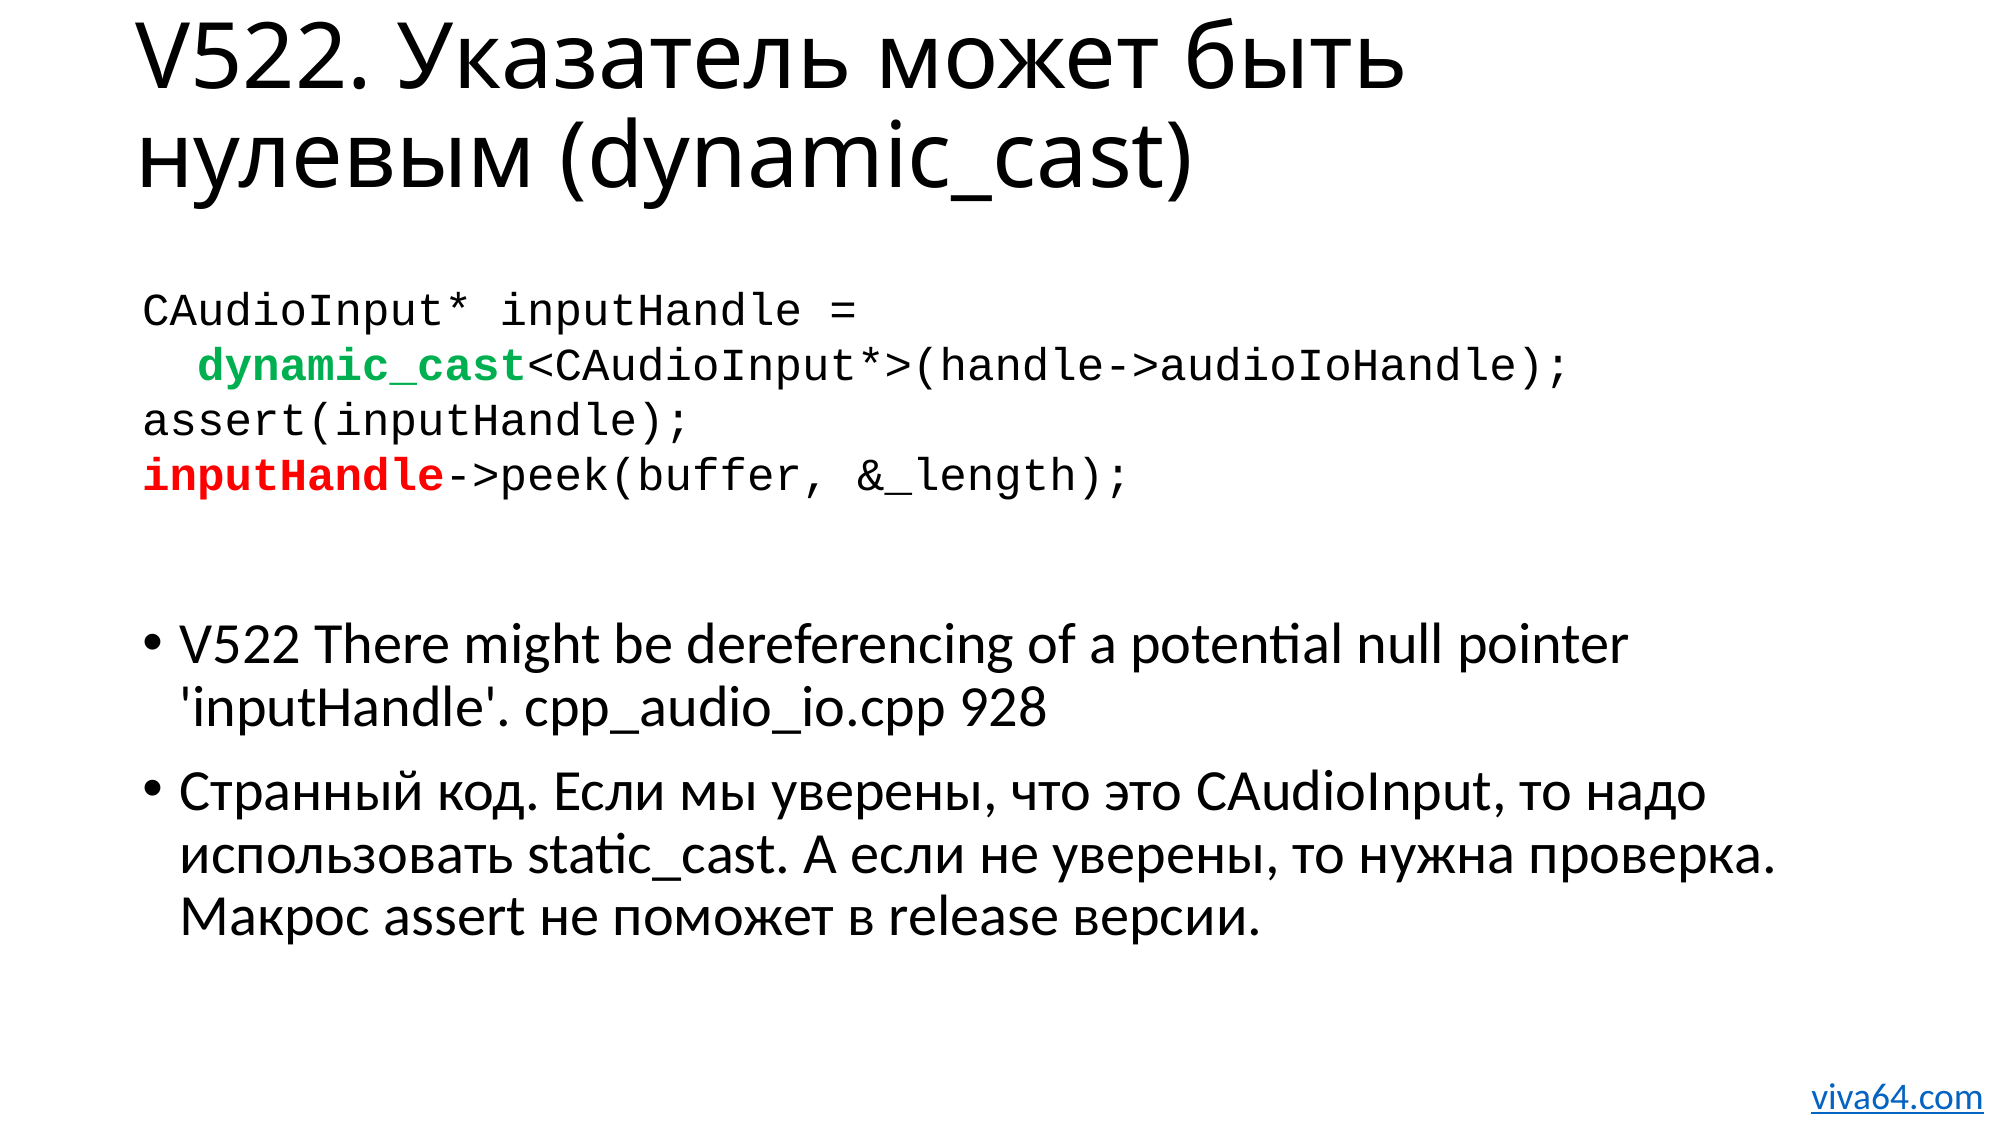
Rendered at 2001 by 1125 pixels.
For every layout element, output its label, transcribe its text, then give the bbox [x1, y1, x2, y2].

list V522 There might be dereferencing of a potential null pointer 'inputHandle'. cpp_audio_io.cpp 928 Странный код. Если мы уверены, что это CAudioInput, то надо использовать static_cast. А если не уверены, то нужна проверка. Макрос assert не поможет в release версии. [127, 605, 1853, 1019]
title V522. Указатель может быть нулевым (dynamic_cast) [120, 0, 1840, 218]
text_box viva64.com [1796, 1064, 1999, 1125]
text_box CAudioInput* inputHandle = dynamic_cast<CAudioInput*>(handle->audioIoHandle); assert(inputHandle); inputHandle->peek(buffer, &_length); [127, 272, 1853, 508]
